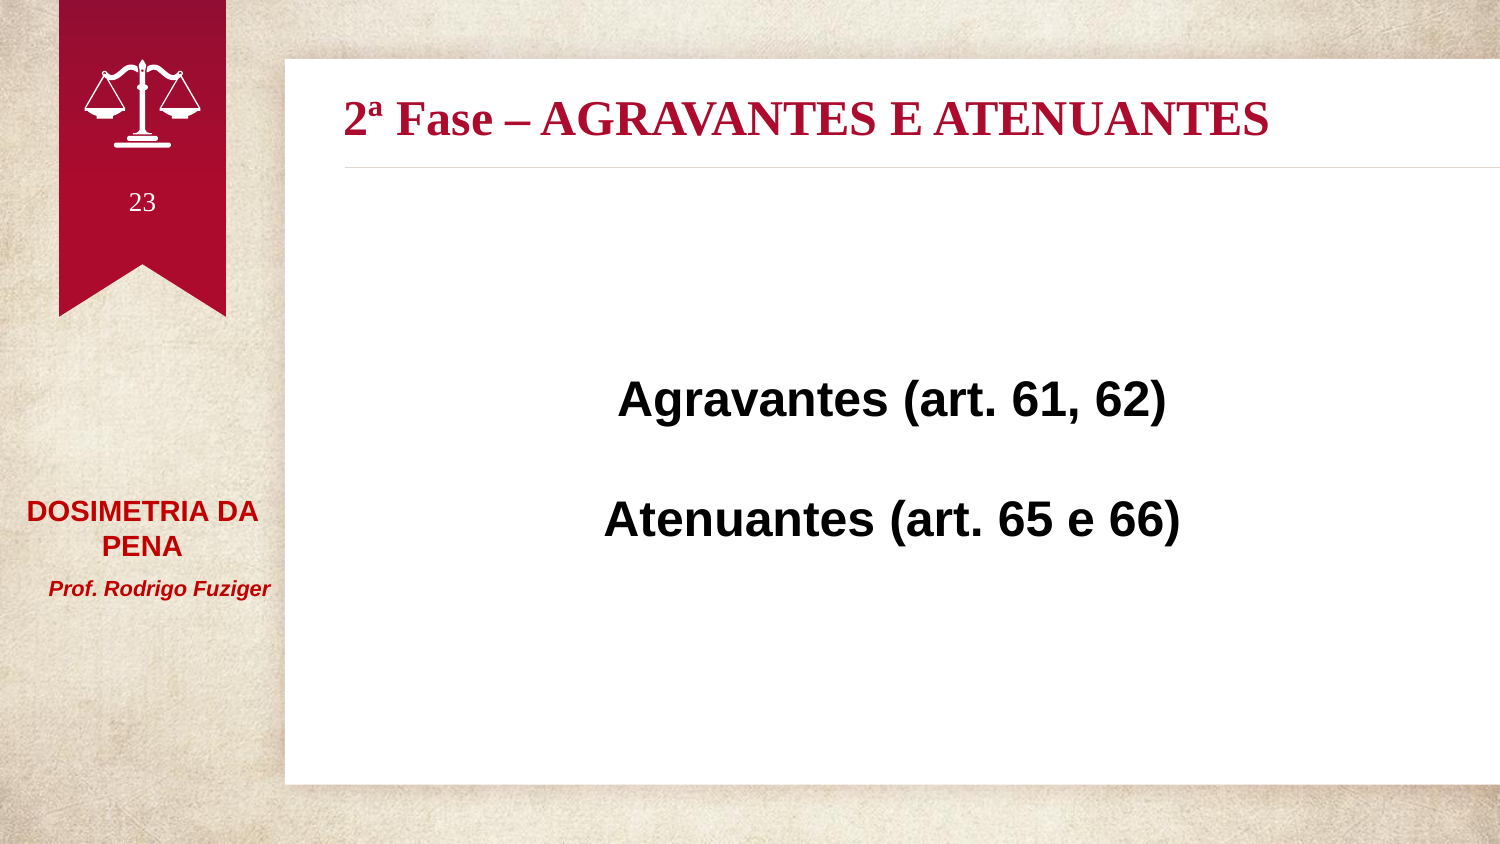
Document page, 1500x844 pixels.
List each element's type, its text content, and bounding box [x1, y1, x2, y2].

picture [0, 0, 1500, 484]
text_box DOSIMETRIA DA PENA Prof. Rodrigo Fuziger [0, 484, 288, 691]
text_box Agravantes (art. 61, 62) Atenuantes (art. 65 e 66) [455, 358, 1330, 614]
title 2ª Fase – AGRAVANTES E ATENUANTES [343, 81, 1441, 146]
slide_number 23 [58, 167, 226, 233]
picture [0, 691, 1500, 844]
